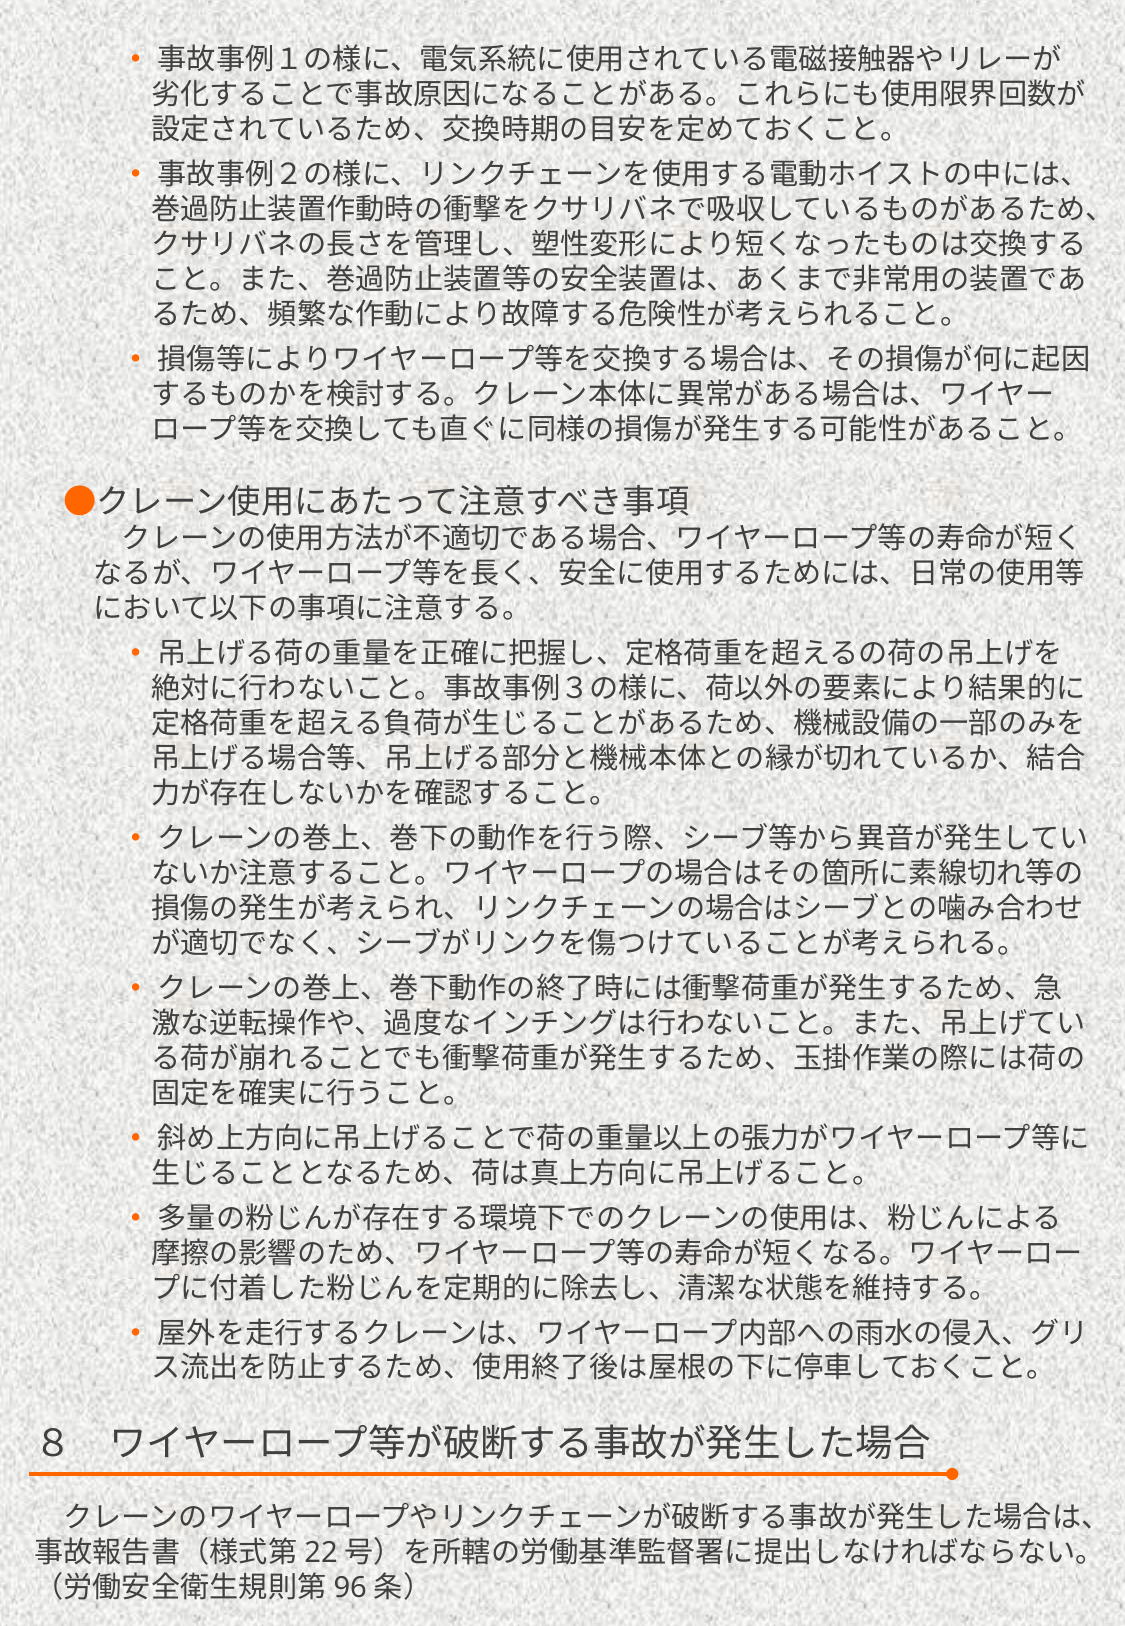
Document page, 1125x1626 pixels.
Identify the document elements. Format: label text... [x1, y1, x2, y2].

picture [0, 0, 1125, 1626]
list ・ 事故事例１の様に、電気系統に使用されている電磁接触器やリレーが 劣化することで事故原因になることがある。これらにも使用限界回数が設定されているため、交換時期の目安を定めておくこと。 ・ 事故事例２の様に、リンクチェーンを使用する電動ホイストの中には、巻過防止装置作動時の衝撃をクサリバネで吸収しているものがあるため、クサリバネの長さを管理し、塑性変形により短くなったものは交換すること。また、巻過防止装置等の安全装置は、あくまで非常用の装置であるため、頻繁な作動により故障する危険性が考えられること。 ・ 損傷等によりワイヤーロープ等を交換する場合は、その損傷が何に起因するものかを検討する。クレーン本体に異常がある場合は、ワイヤーロープ等を交換しても直ぐに同様の損傷が発生する可能性があること。 ●クレーン使用にあたって注意すべき事項 クレーンの使用方法が不適切である場合、ワイヤーロープ等の寿命が短くなるが、ワイヤーロープ等を長く、安全に使用するためには、日常の使用等において以下の事項に注意する。 ・ 吊上げる荷の重量を正確に把握し、定格荷重を超えるの荷の吊上げを絶対に行わないこと。事故事例３の様に、荷以外の要素により結果的に定格荷重を超える負荷が生じることがあるため、機械設備の一部のみを吊上げる場合等、吊上げる部分と機械本体との縁が切れているか、結合力が存在しないかを確認すること。 ・ クレーンの巻上、巻下の動作を行う際、シーブ等から異音が発生していないか注意すること。ワイヤーロープの場合はその箇所に素線切れ等の損傷の発生が考えられ、リンクチェーンの場合はシーブとの噛み合わせが適切でなく、シーブがリンクを傷つけていることが考えられる。 ・ クレーンの巻上、巻下動作の終了時には衝撃荷重が発生するため、急激な逆転操作や、過度なインチングは行わないこと。また、吊上げている荷が崩れることでも衝撃荷重が発生するため、玉掛作業の際には荷の固定を確実に行うこと。 ・ 斜め上方向に吊上げることで荷の重量以上の張力がワイヤーロープ等に生じることとなるため、荷は真上方向に吊上げること。 ・ 多量の粉じんが存在する環境下でのクレーンの使用は、粉じんによる摩擦の影響のため、ワイヤーロープ等の寿命が短くなる。ワイヤーロープに付着した粉じんを定期的に除去し、清潔な状態を維持する。 ・ 屋外を走行するクレーンは、ワイヤーロープ内部への雨水の侵入、グリス流出を防止するため、使用終了後は屋根の下に停車しておくこと。 ８ ワイヤーロープ等が破断する事故が発生した場合 クレーンのワイヤーロープやリンクチェーンが破断する事故が発生した場合は、事故報告書（様式第22号）を所轄の労働基準監督署に提出しなければならない。（労働安全衛生規則第96条） [19, 32, 1106, 1625]
